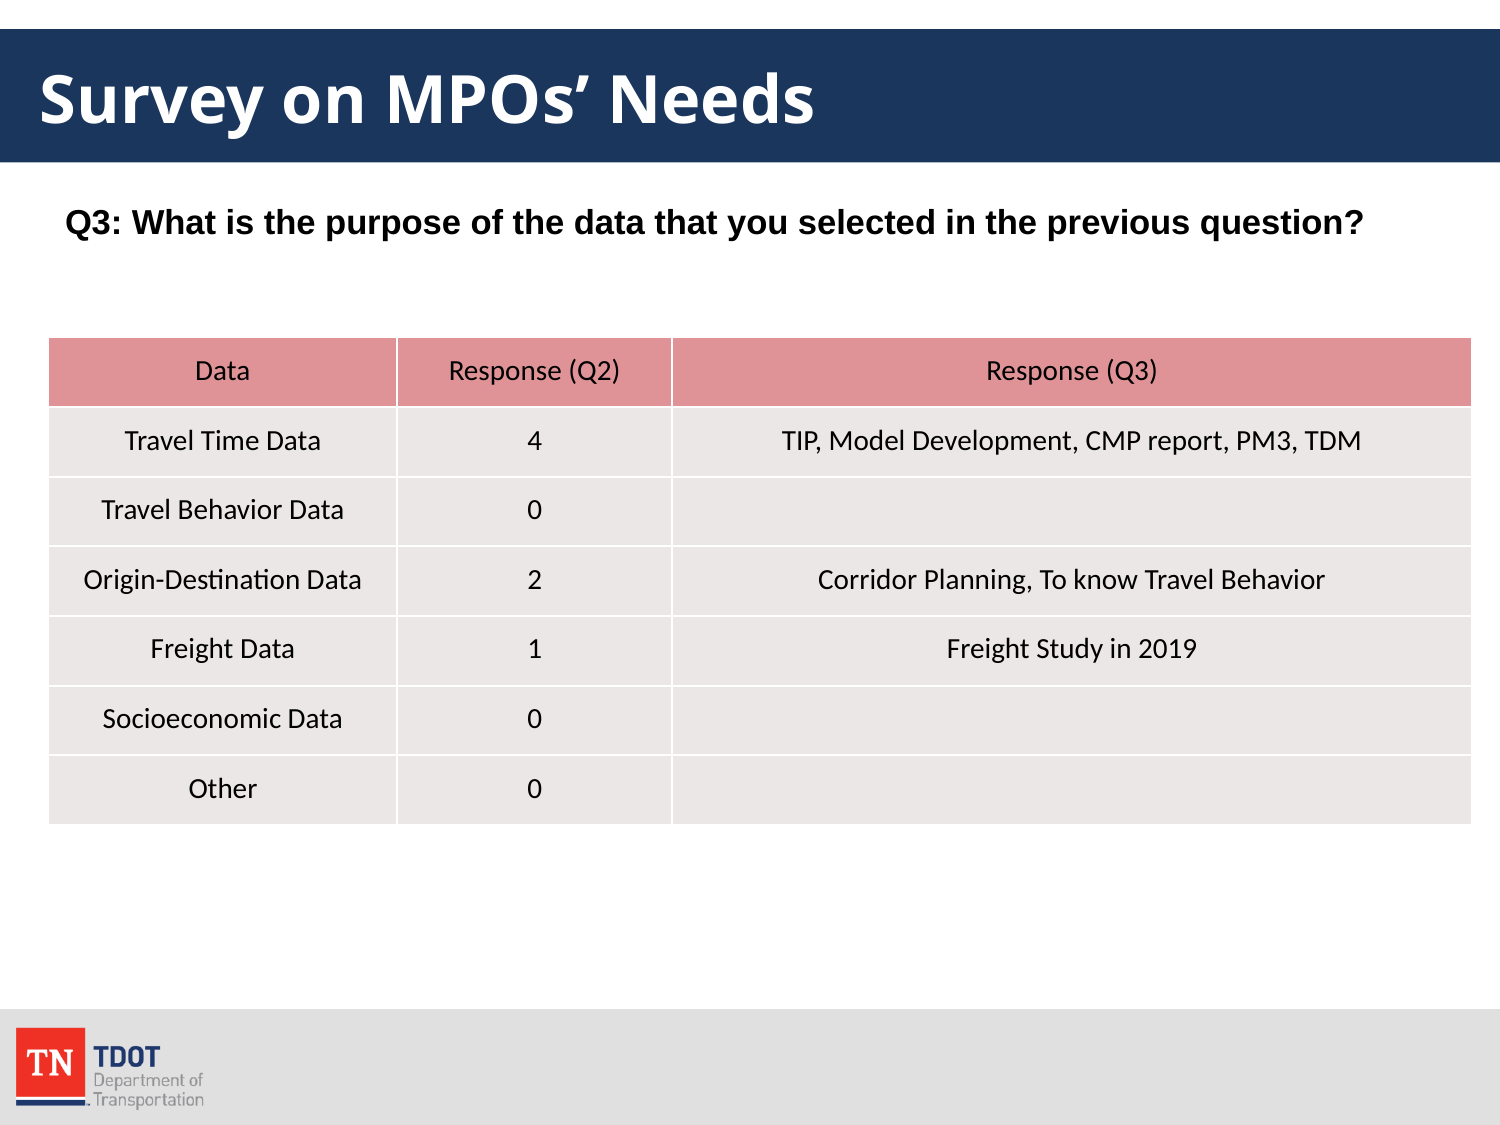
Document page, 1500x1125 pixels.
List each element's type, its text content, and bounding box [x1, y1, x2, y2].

table_header Response (Q2) [398, 338, 671, 406]
table_cell Travel Time Data [49, 408, 396, 476]
title Survey on MPOs’ Needs [24, 29, 1475, 165]
table_cell 1 [398, 617, 671, 685]
table_cell Socioeconomic Data [49, 687, 396, 754]
picture [6, 1009, 216, 1125]
table_cell Freight Data [49, 617, 396, 685]
table_cell 0 [398, 756, 671, 824]
table_cell Other [49, 756, 396, 824]
table_header Response (Q3) [673, 338, 1471, 406]
text_box Q3: What is the purpose of the data that you selected in the previous question? [49, 184, 1400, 249]
table_cell Freight Study in 2019 [673, 617, 1471, 685]
table_cell Corridor Planning, To know Travel Behavior [673, 547, 1471, 615]
table_cell [673, 478, 1471, 545]
table_cell 4 [398, 408, 671, 476]
table_header Data [49, 338, 396, 406]
table_cell 2 [398, 547, 671, 615]
table_cell Travel Behavior Data [49, 478, 396, 545]
table_cell Origin-Destination Data [49, 547, 396, 615]
table_cell TIP, Model Development, CMP report, PM3, TDM [673, 408, 1471, 476]
table_cell [673, 756, 1471, 824]
table_cell 0 [398, 478, 671, 545]
table_cell 0 [398, 687, 671, 754]
table_cell [673, 687, 1471, 754]
